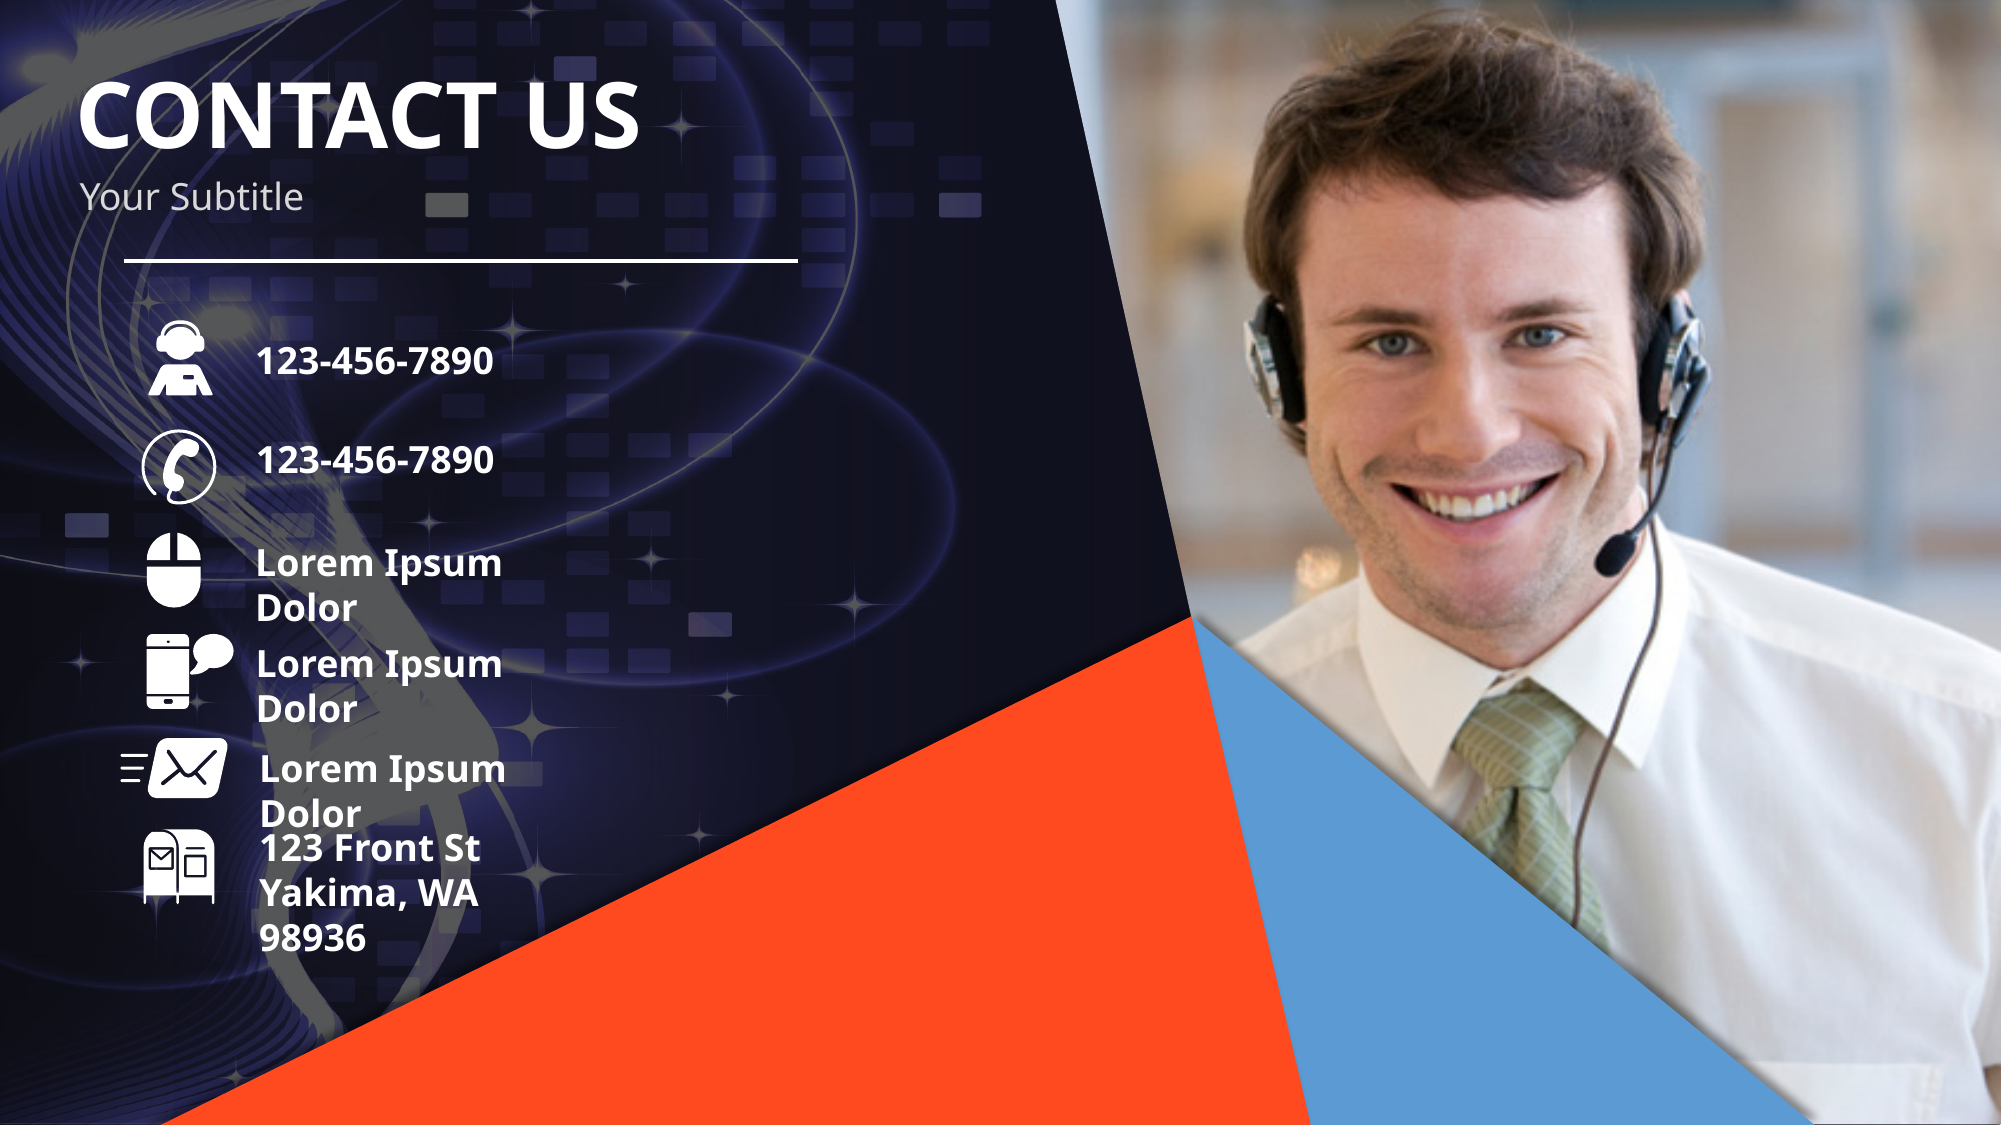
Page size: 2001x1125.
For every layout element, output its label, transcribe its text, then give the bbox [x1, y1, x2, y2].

text_box Lorem Ipsum Dolor [240, 531, 586, 632]
text_box [158, 614, 1312, 1125]
text_box Lorem Ipsum Dolor [244, 737, 590, 816]
text_box 123-456-7890 [241, 428, 541, 489]
text_box [146, 566, 201, 608]
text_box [143, 829, 215, 905]
text_box 123 Front St Yakima, WA 98936 [244, 816, 590, 967]
text_box [1054, 0, 2000, 1125]
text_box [146, 633, 234, 709]
text_box 123-456-7890 [240, 329, 541, 390]
text_box [177, 532, 201, 561]
text_box [146, 532, 171, 561]
text_box [1195, 617, 1817, 1125]
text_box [148, 320, 213, 396]
text_box [141, 429, 217, 505]
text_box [120, 737, 228, 798]
text_box Lorem Ipsum Dolor [240, 632, 586, 738]
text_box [60, 49, 1020, 227]
